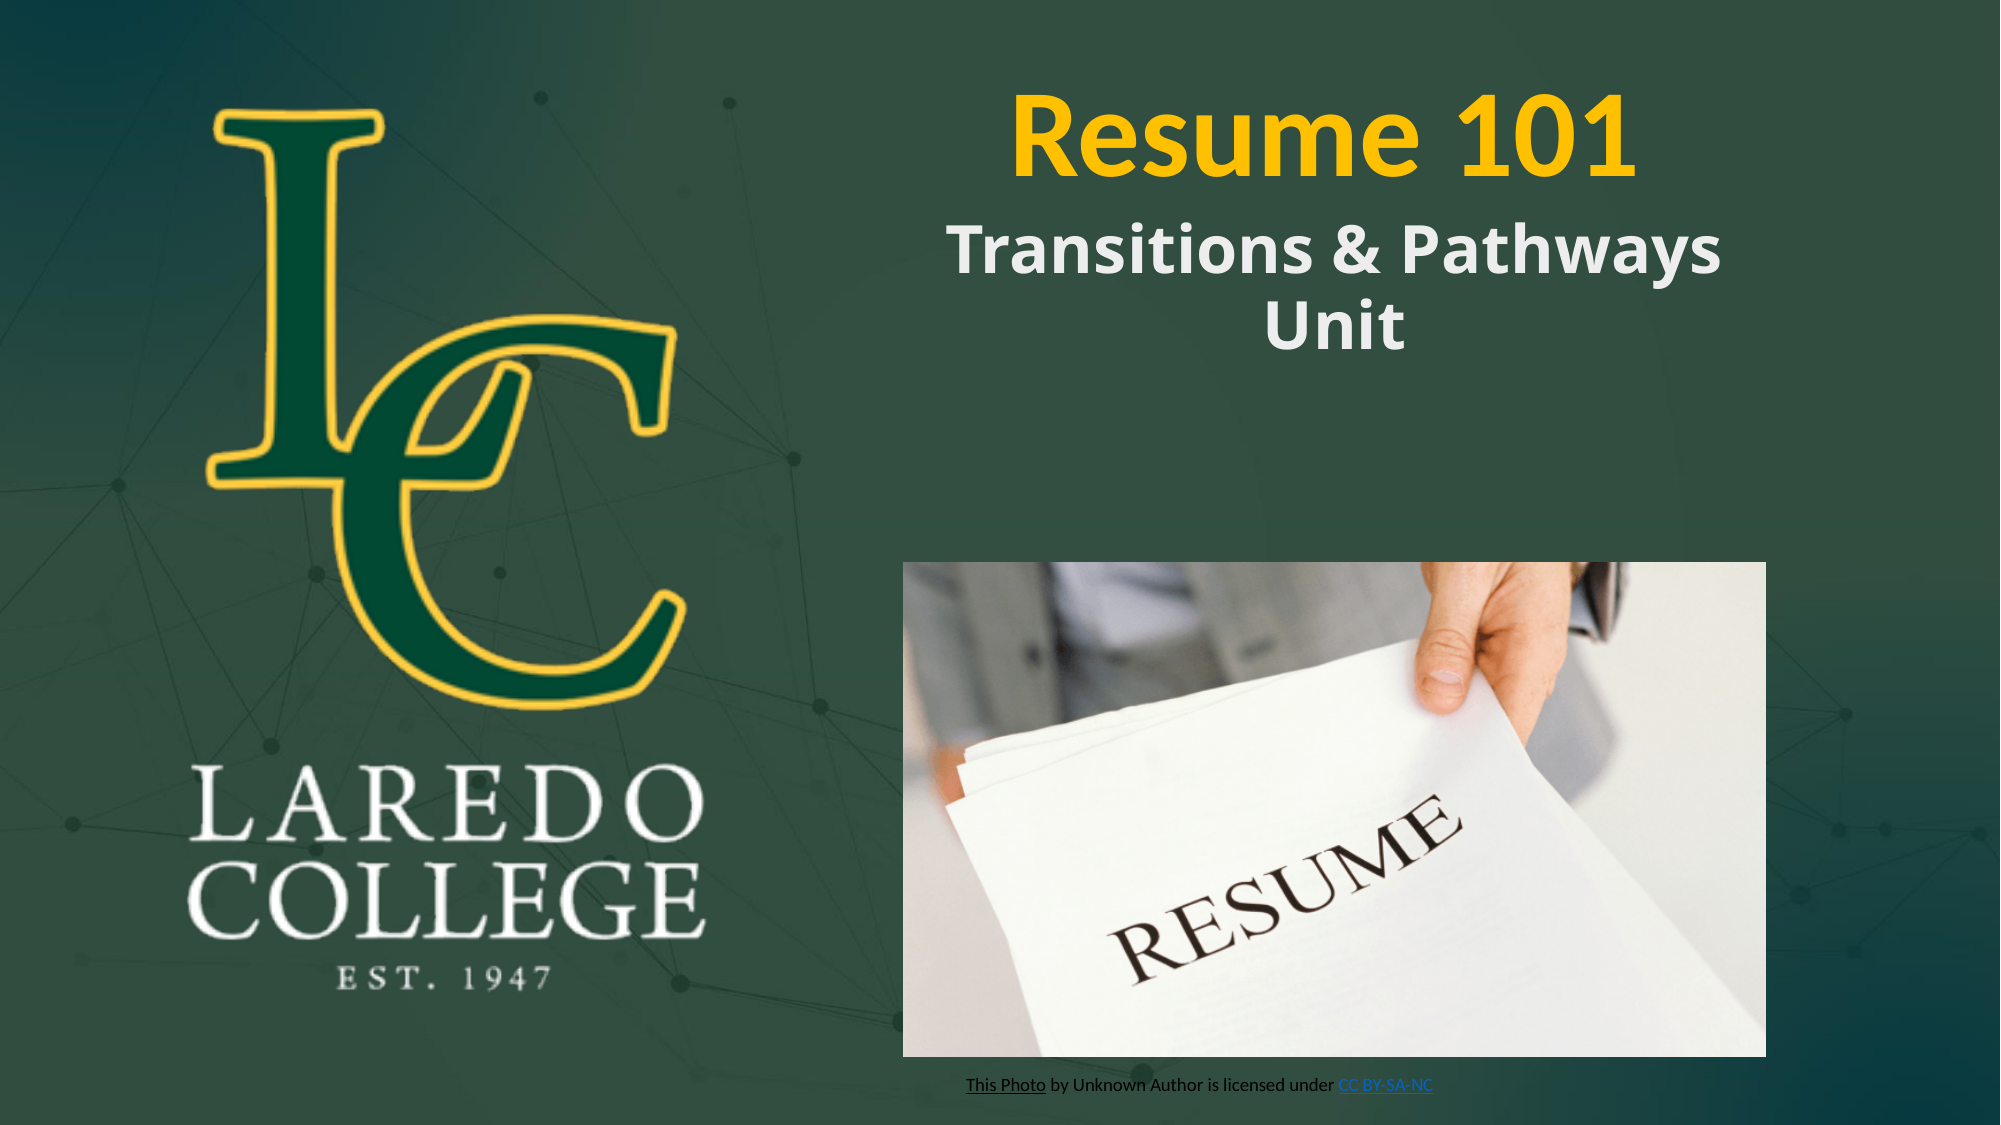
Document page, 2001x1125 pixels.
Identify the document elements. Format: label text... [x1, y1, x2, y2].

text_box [871, 192, 1797, 380]
text_box This Photo by Unknown Author is licensed under CC BY-SA-NC [951, 1065, 1814, 1103]
text_box Resume 101 [966, 44, 1703, 192]
picture [0, 0, 2000, 1125]
